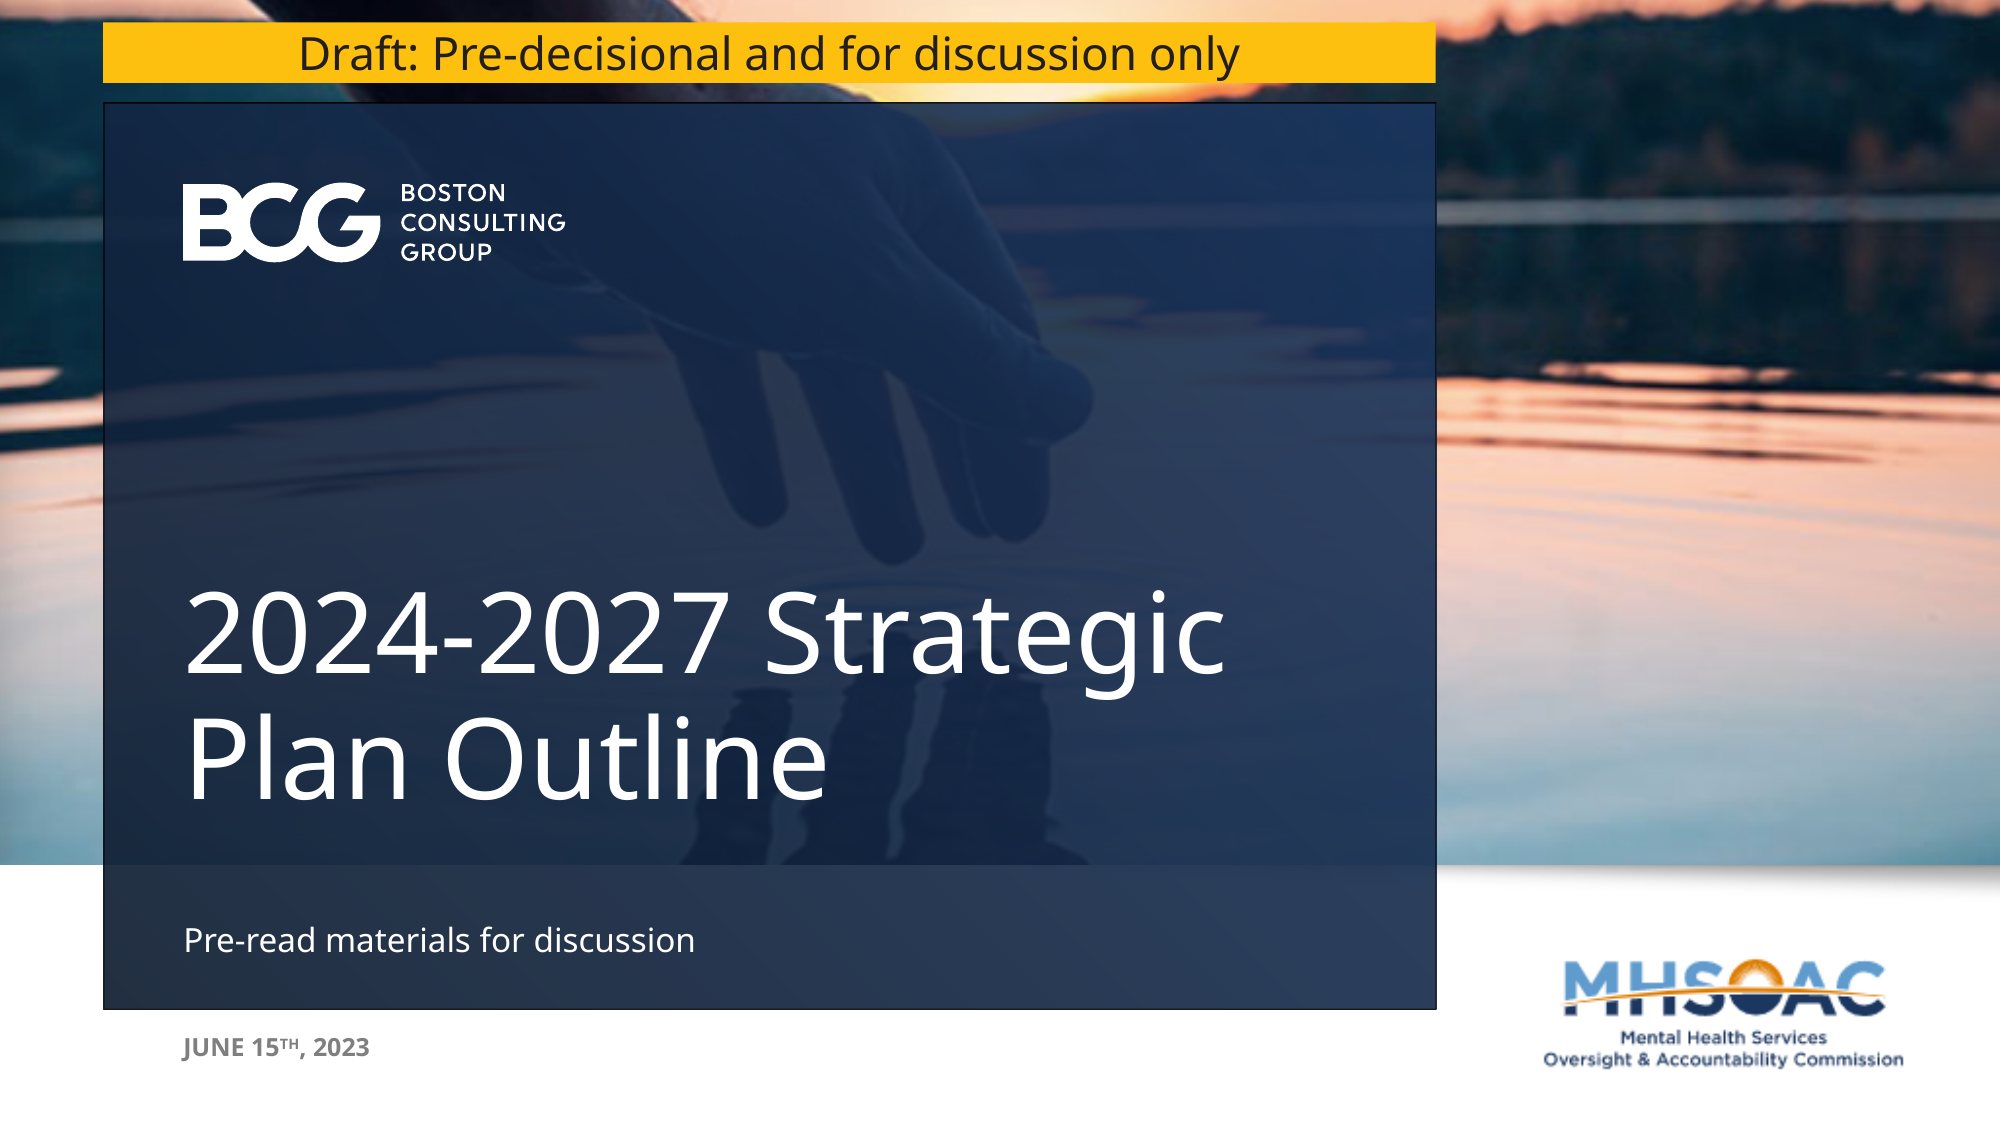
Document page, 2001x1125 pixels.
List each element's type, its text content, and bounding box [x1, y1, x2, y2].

picture [0, 0, 2000, 934]
text_box Draft: Pre-decisional and for discussion only [103, 22, 1436, 83]
title 2024-2027 Strategic Plan Outline [183, 309, 1311, 825]
subtitle Pre-read materials for discussion [183, 901, 1311, 974]
picture [1533, 950, 1919, 1087]
list June 15th, 2023 [183, 1018, 1311, 1072]
